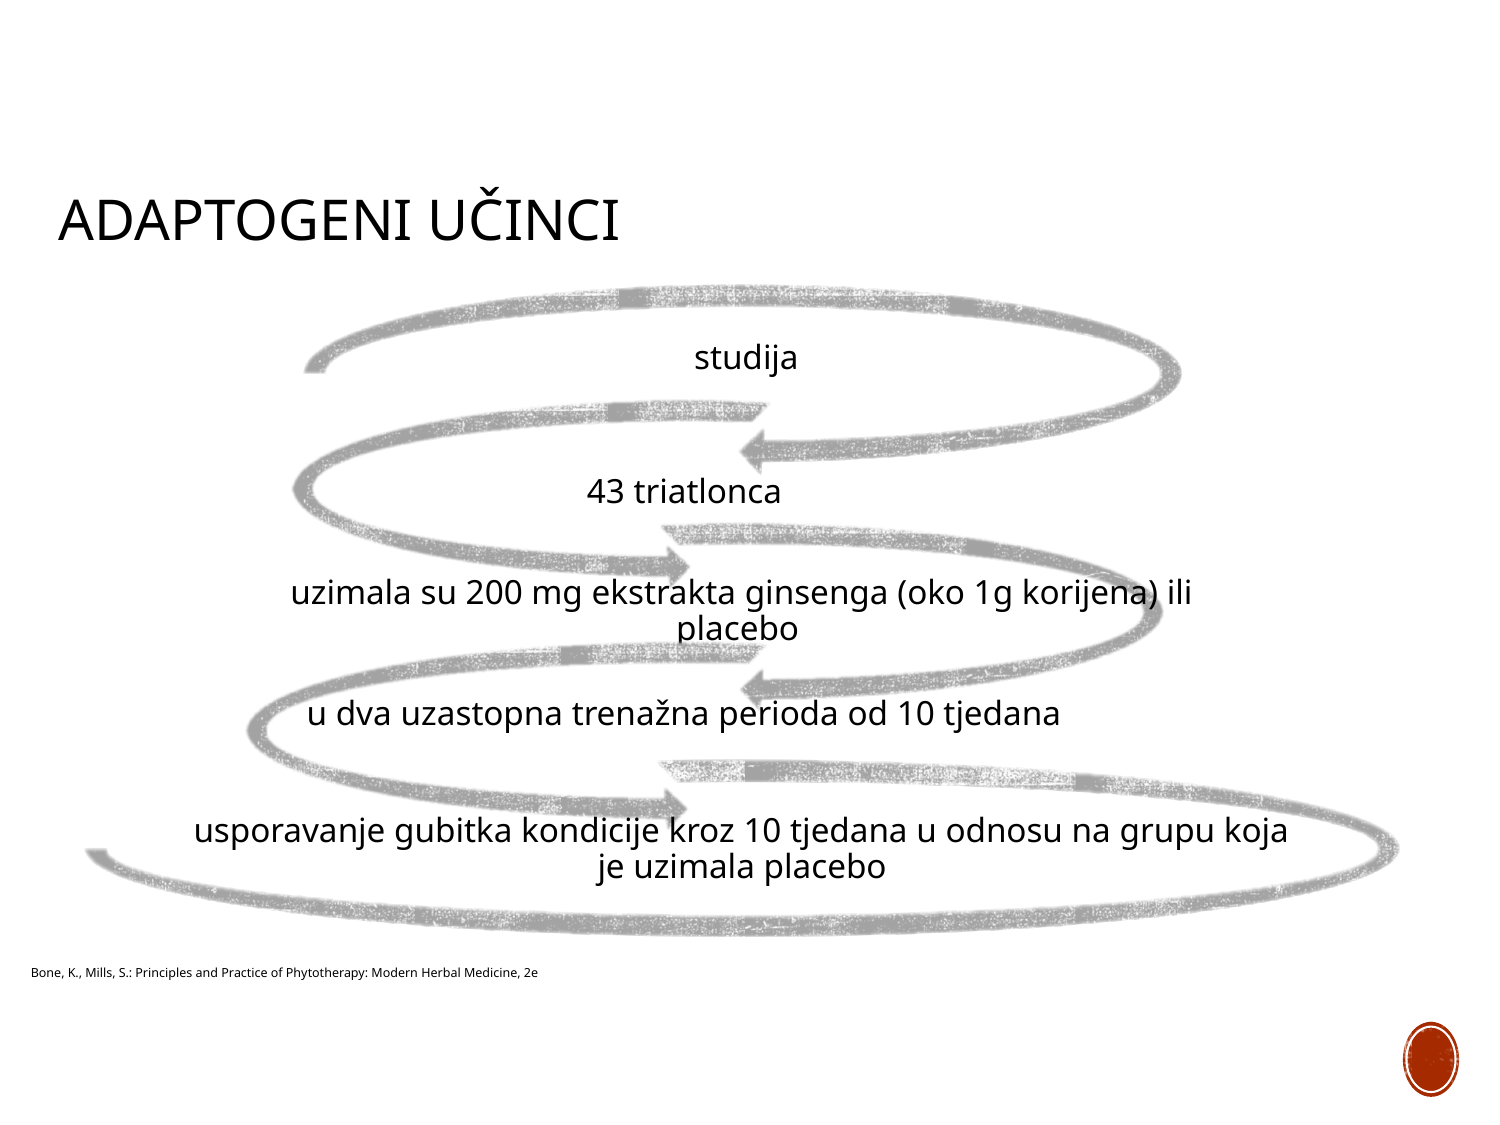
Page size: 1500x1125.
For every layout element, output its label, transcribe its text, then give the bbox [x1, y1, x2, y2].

text_box Bone, K., Mills, S.: Principles and Practice of Phytotherapy: Modern Herbal Medicine, 2e [16, 957, 1356, 988]
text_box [0, 271, 1500, 936]
title Adaptogeni učinci [43, 153, 1282, 269]
